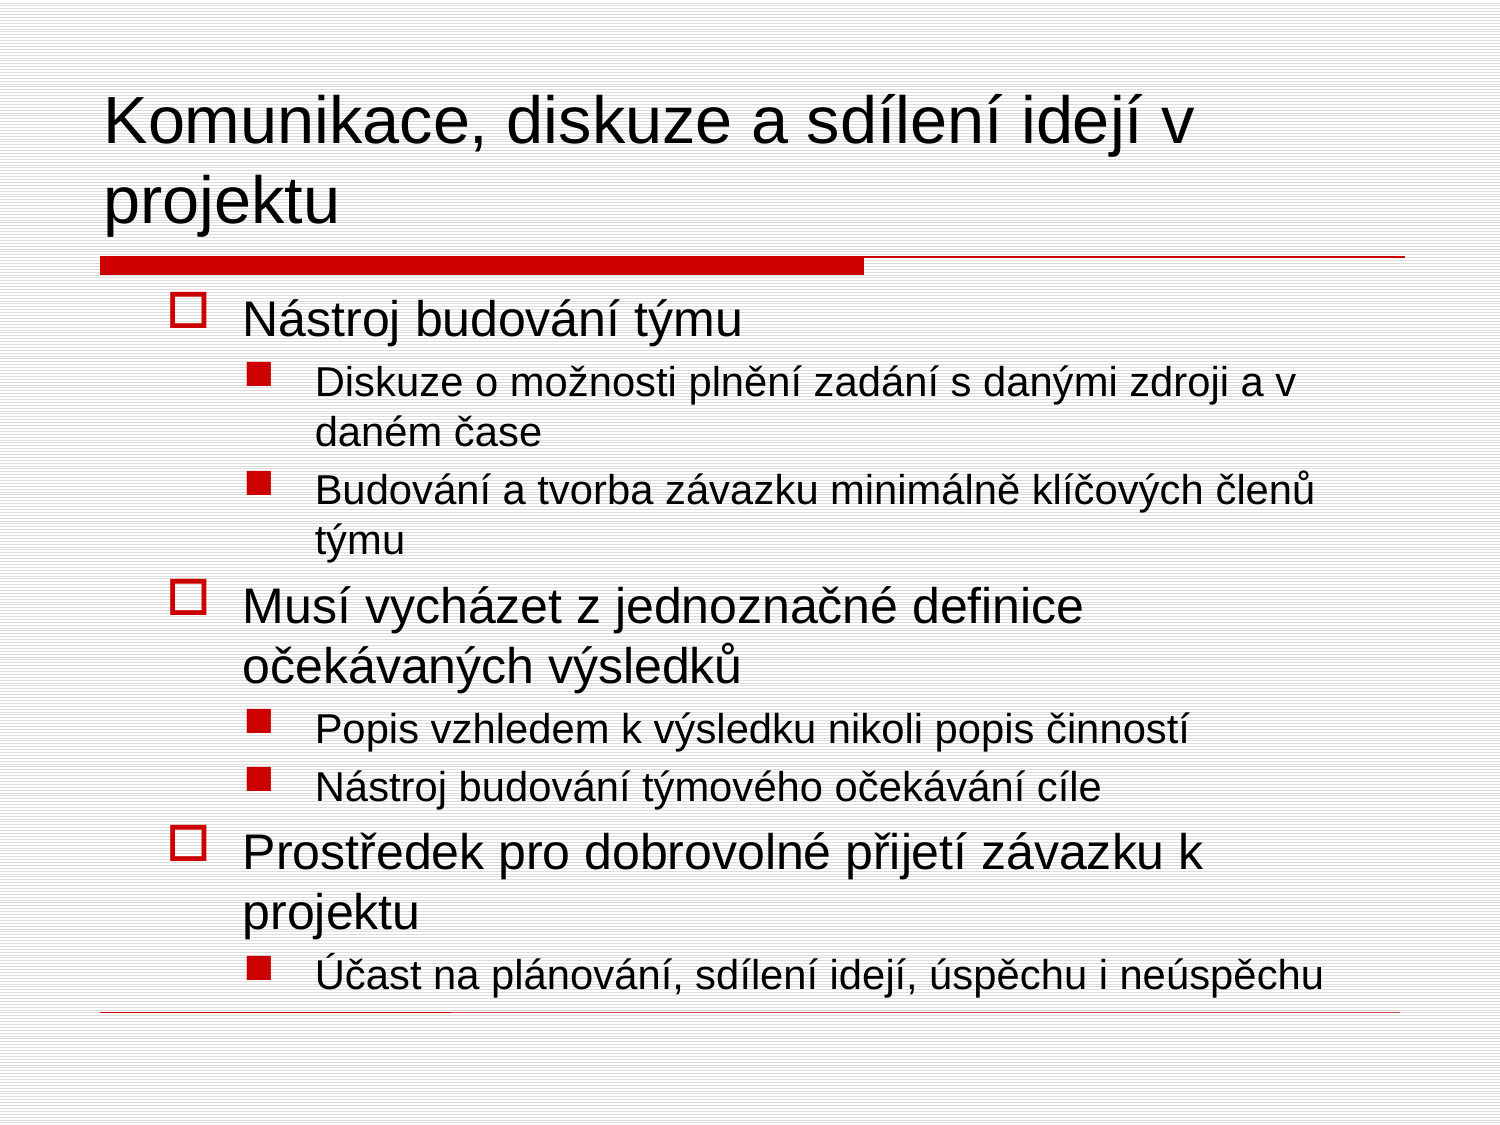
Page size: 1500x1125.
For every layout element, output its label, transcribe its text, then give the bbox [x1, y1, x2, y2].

text_box Komunikace, diskuze a sdílení idejí v projektu [88, 19, 1364, 245]
text_box Nástroj budování týmu Diskuze o možnosti plnění zadání s danými zdroji a v daném čase Budování a tvorba závazku minimálně klíčových členů týmu Musí vycházet z jednoznačné definice očekávaných výsledků Popis vzhledem k výsledku nikoli popis činností Nástroj budování týmového očekávání cíle Prostředek pro dobrovolné přijetí závazku k projektu Účast na plánování, sdílení idejí, úspěchu i neúspěchu [150, 278, 1388, 1047]
